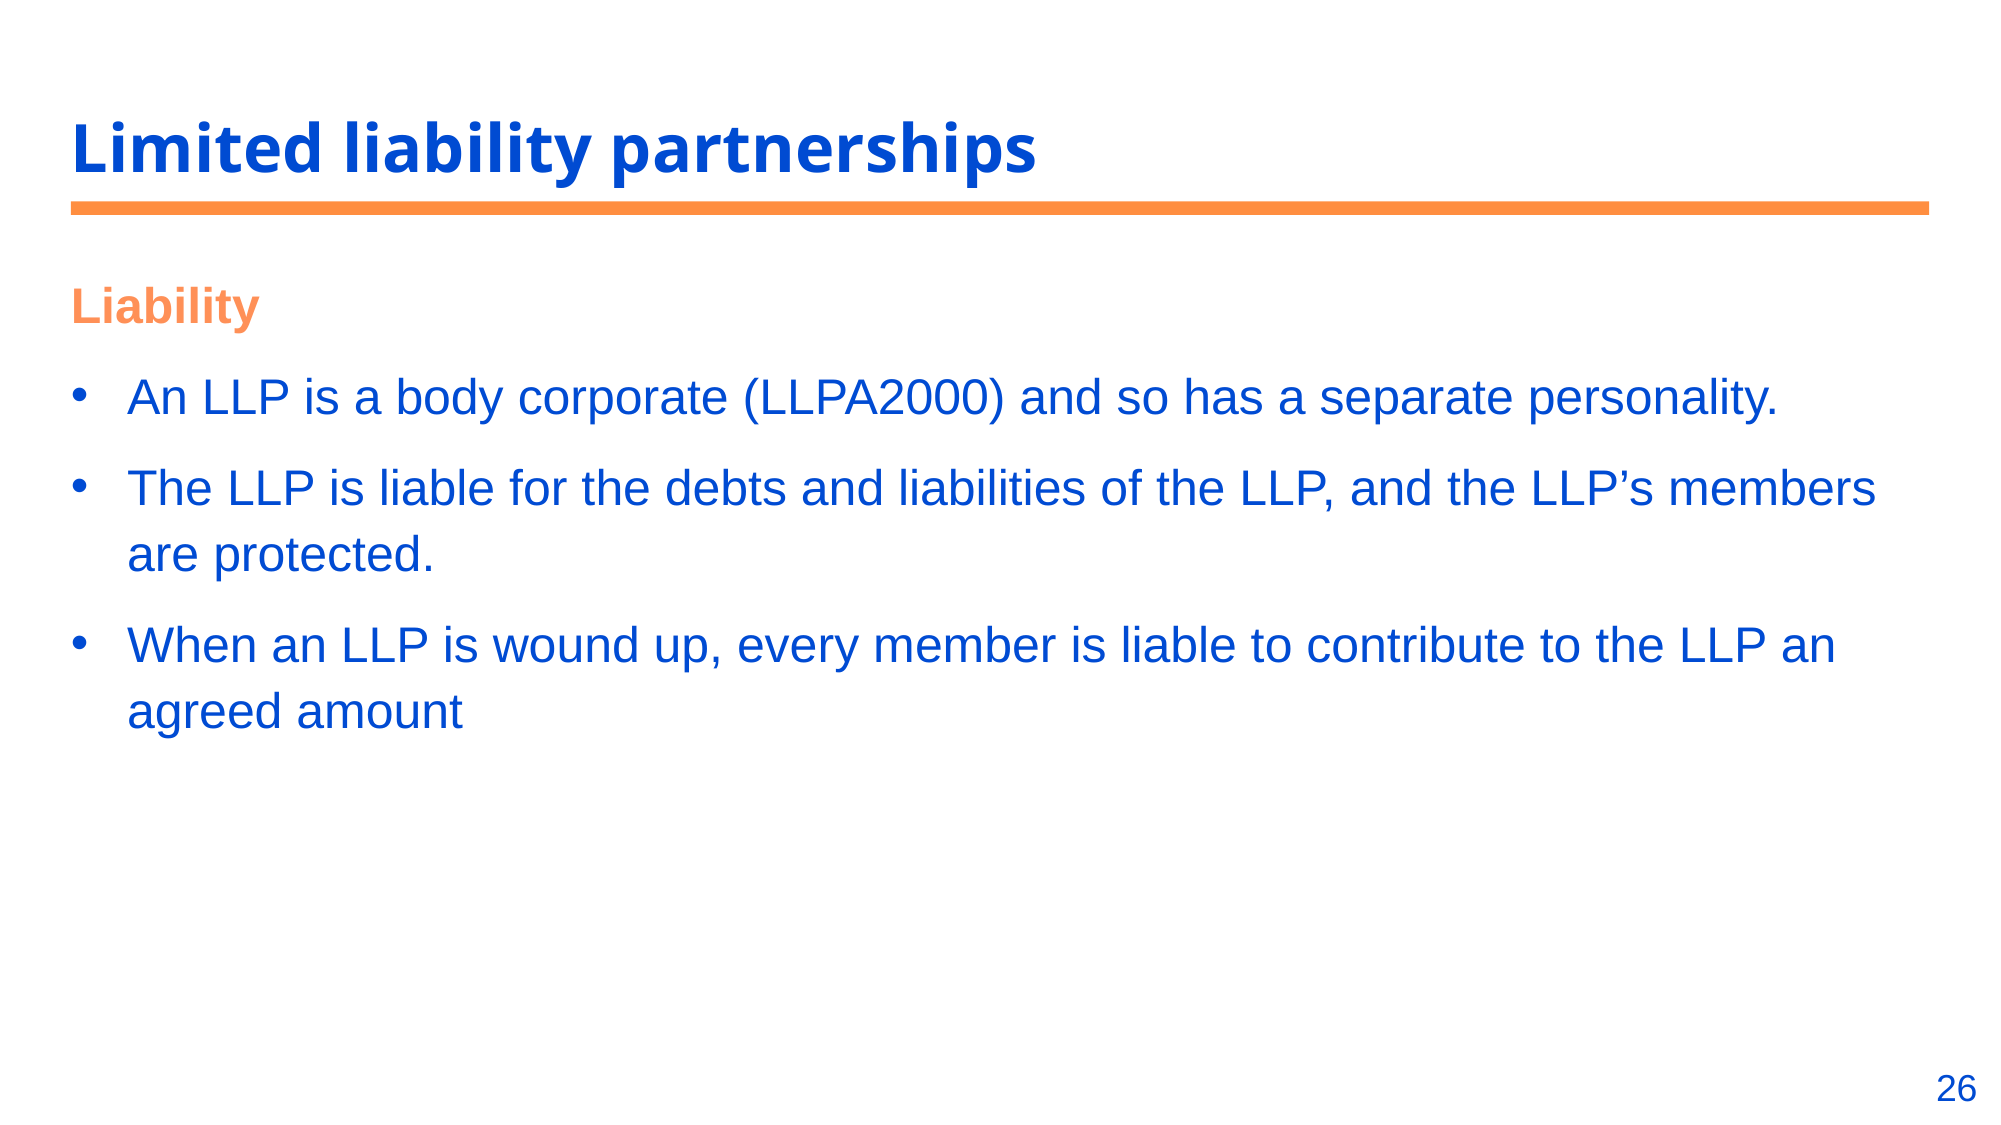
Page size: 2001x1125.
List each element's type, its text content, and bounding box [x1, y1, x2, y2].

title Limited liability partnerships [70, 54, 1930, 187]
list Liability An LLP is a body corporate (LLPA2000) and so has a separate personality. The LLP is liable for the debts and liabilities of the LLP, and the LLP’s members are protected. When an LLP is wound up, every member is liable to contribute to the LLP an agreed amount [70, 267, 1930, 1047]
